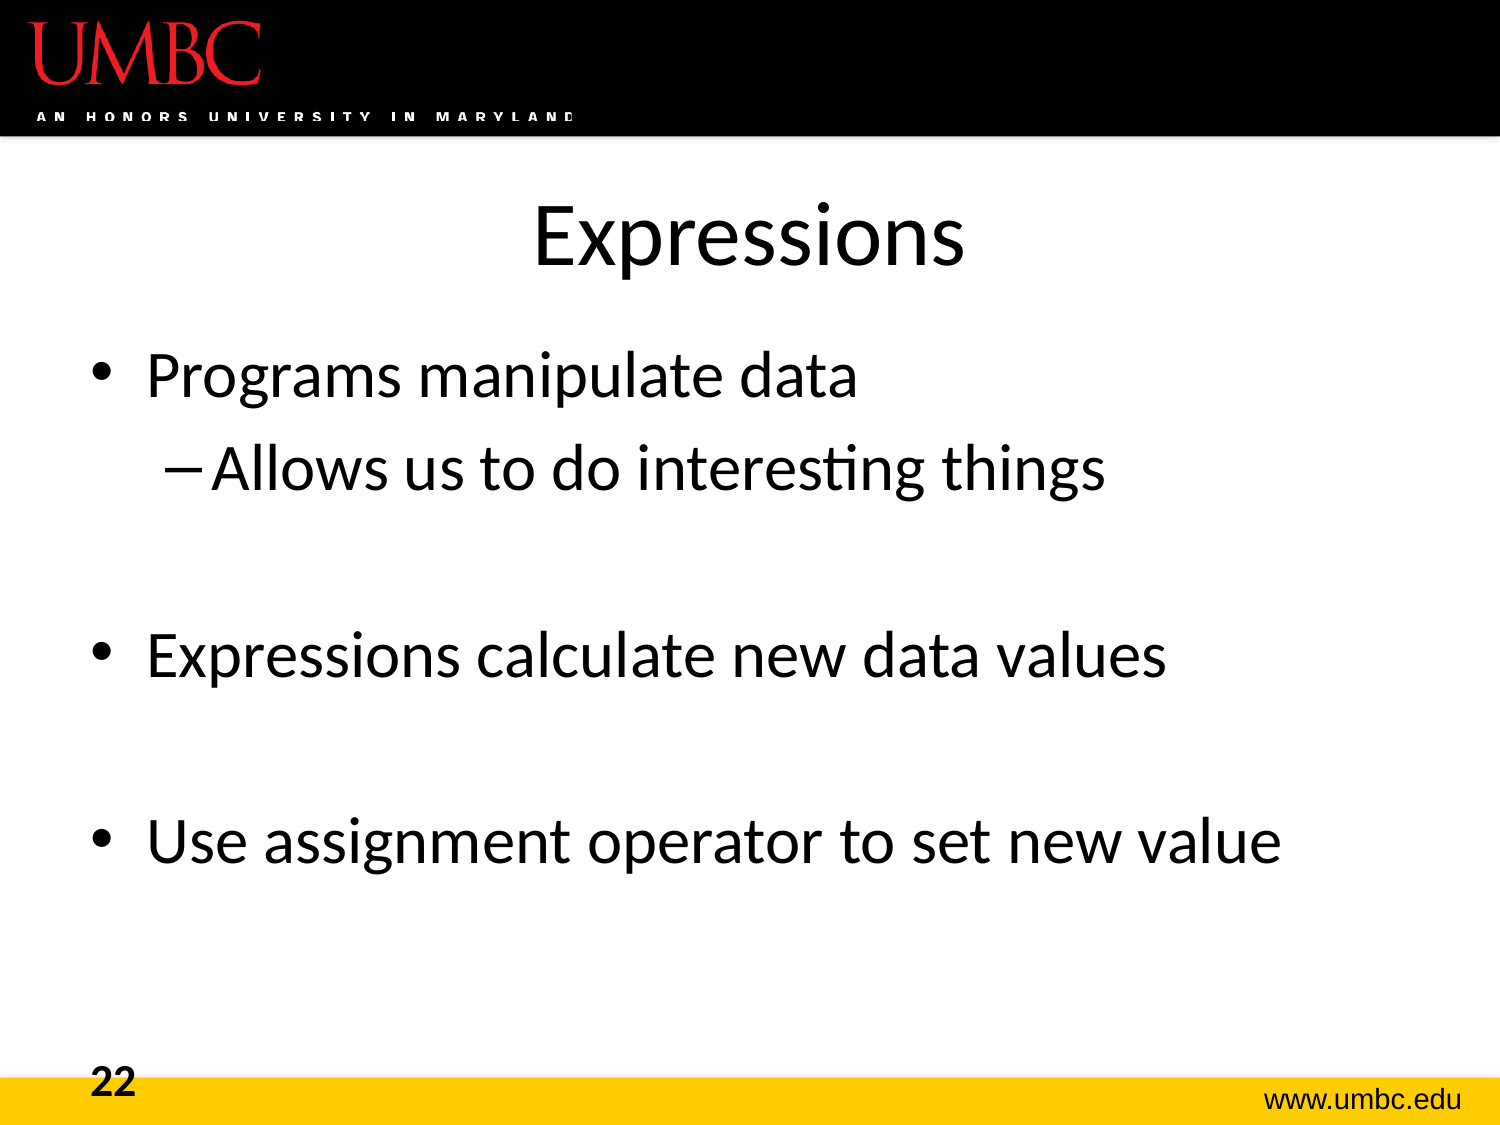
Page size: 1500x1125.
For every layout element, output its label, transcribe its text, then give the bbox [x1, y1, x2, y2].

slide_number 22 [75, 1042, 425, 1103]
list Programs manipulate data Allows us to do interesting things Expressions calculate new data values Use assignment operator to set new value [75, 323, 1425, 1005]
title Expressions [75, 135, 1425, 323]
